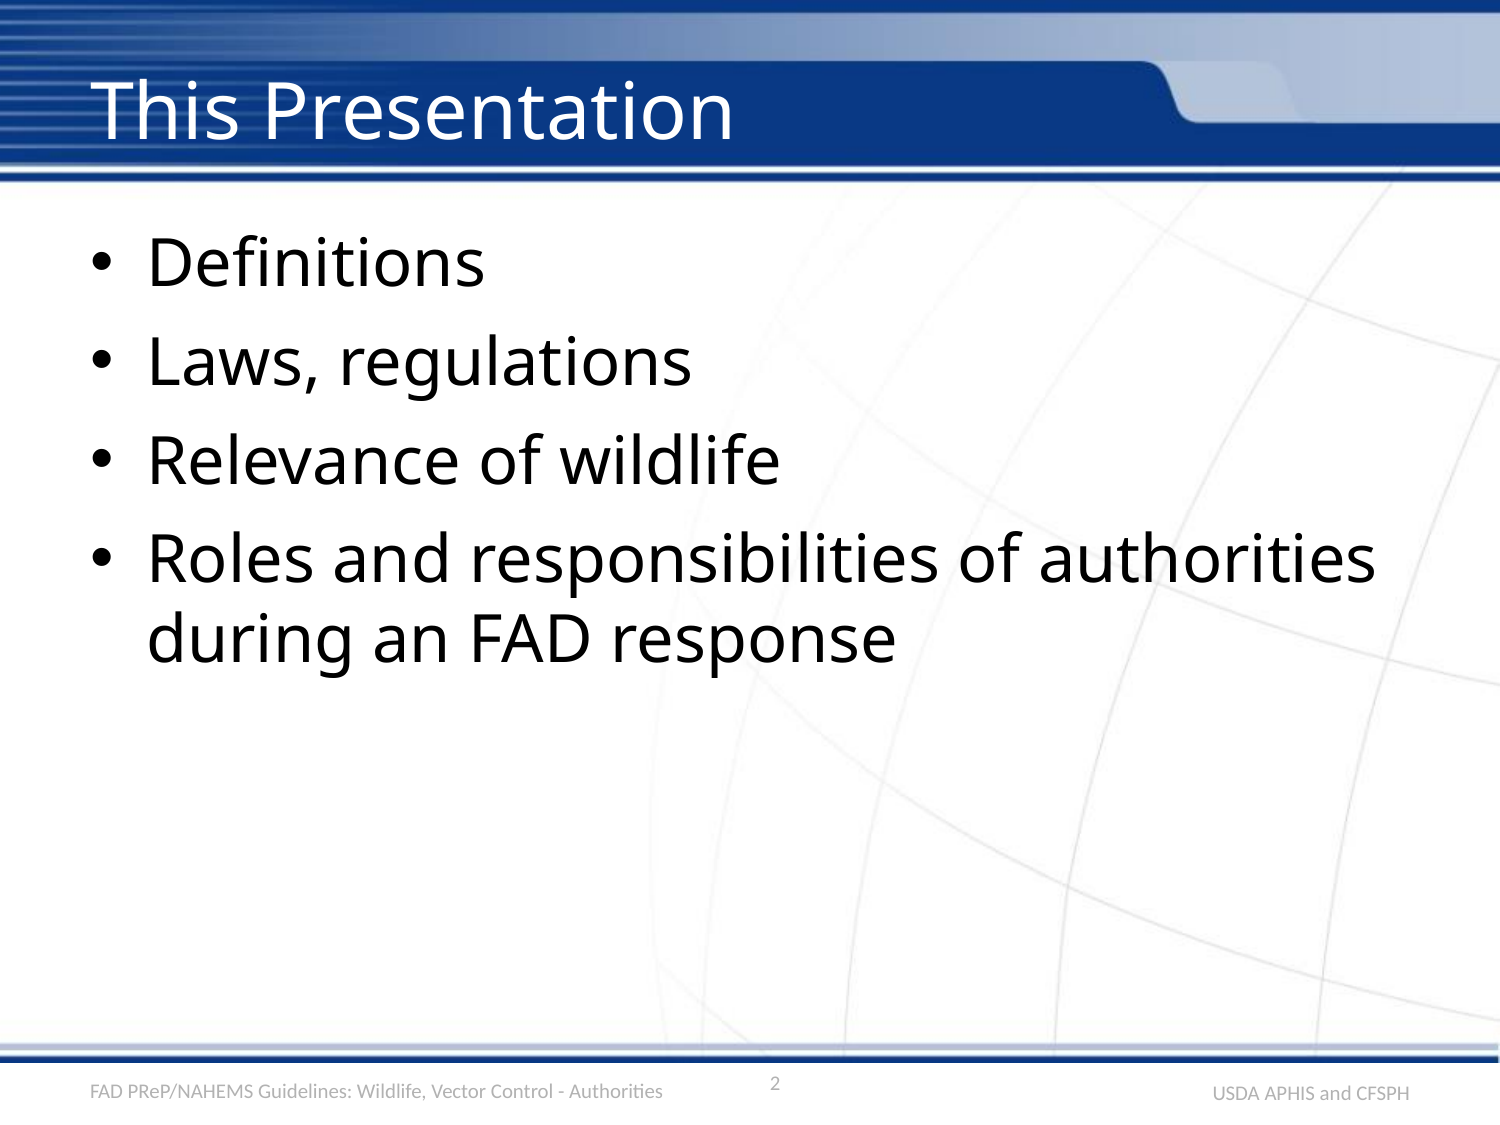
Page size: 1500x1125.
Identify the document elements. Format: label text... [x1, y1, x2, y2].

footer FAD PReP/NAHEMS Guidelines: Wildlife, Vector Control - Authorities [75, 1050, 825, 1110]
picture [0, 0, 1500, 1063]
title This Presentation [75, 24, 1425, 163]
slide_number 2 [600, 1042, 950, 1103]
list Definitions Laws, regulations Relevance of wildlife Roles and responsibilities of authorities during an FAD response [75, 212, 1425, 1025]
slide_number USDA APHIS and CFSPH [1074, 1052, 1425, 1113]
